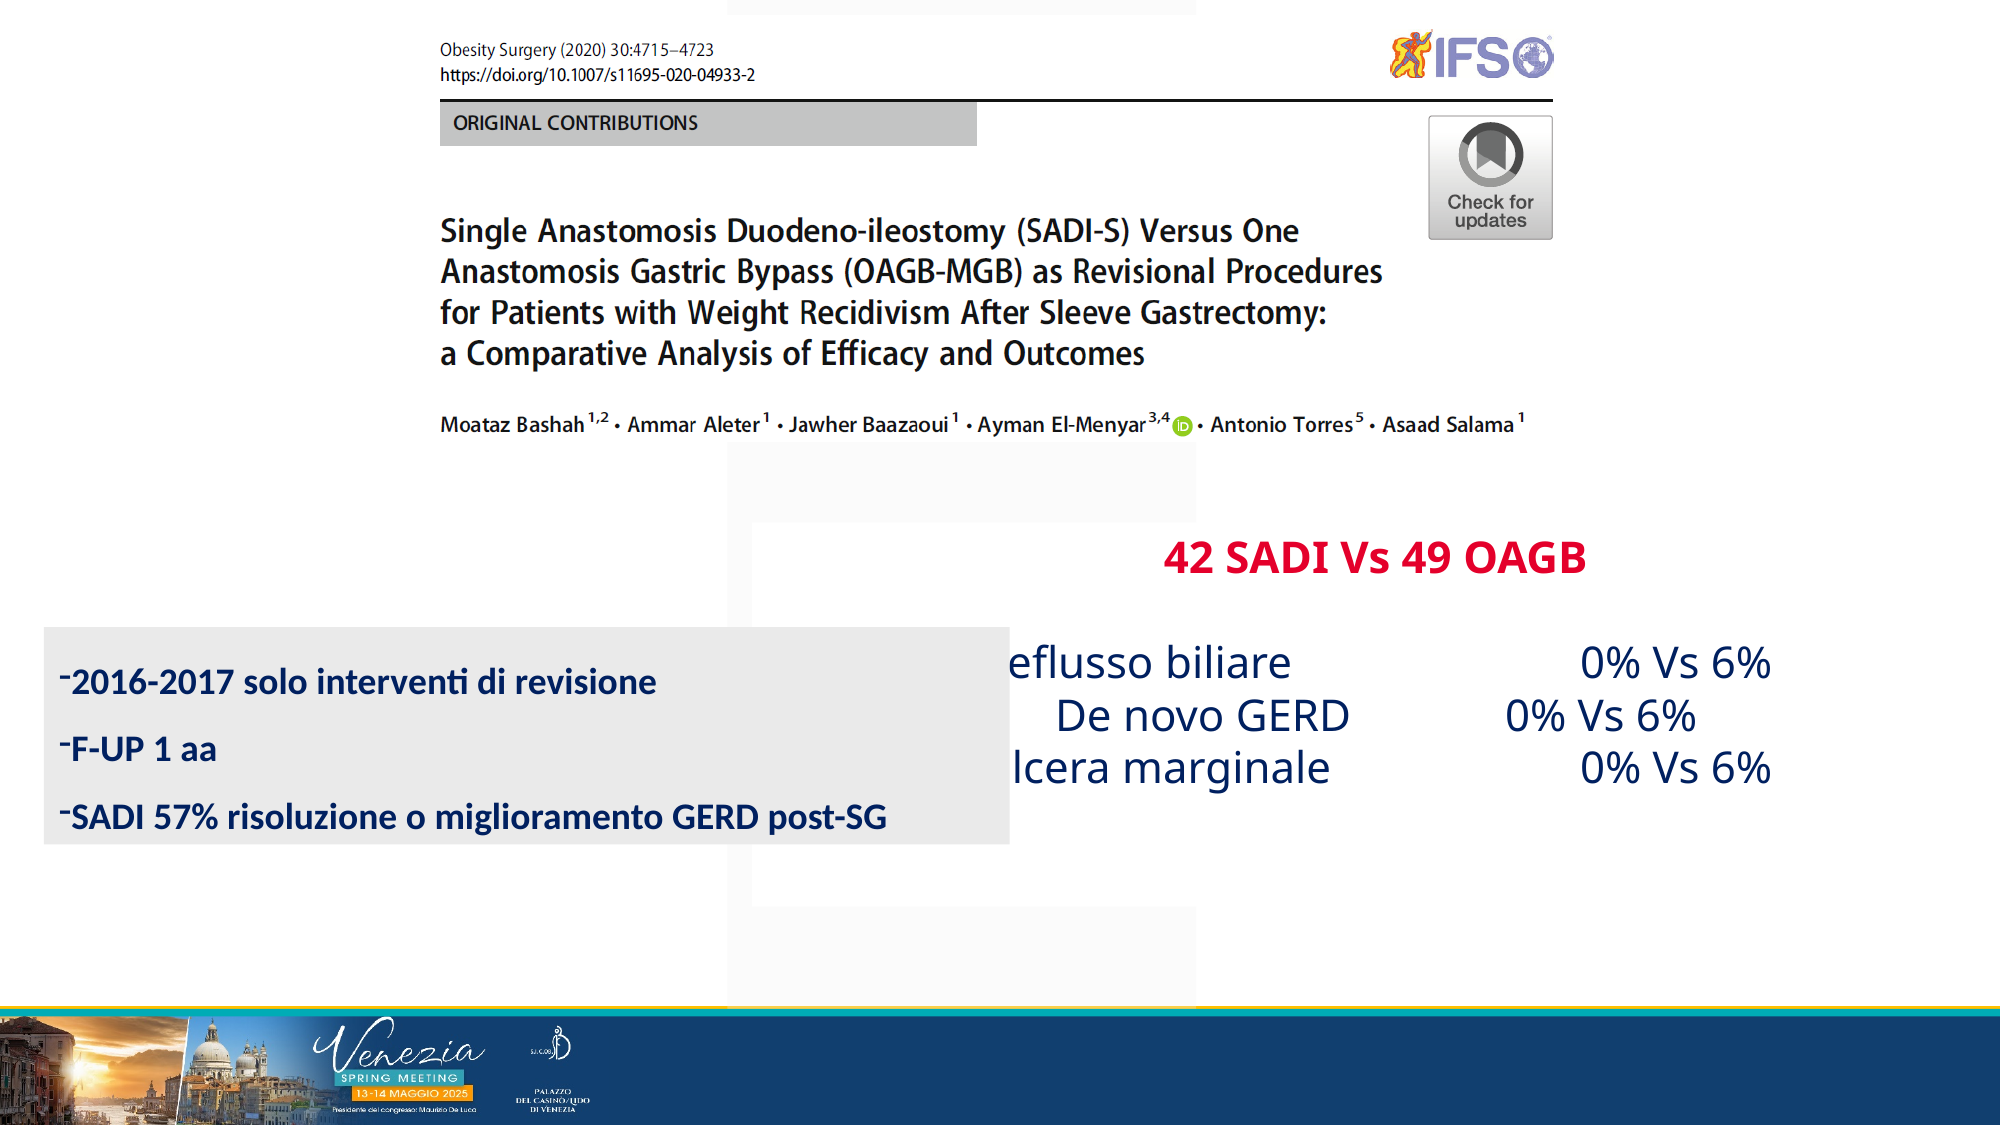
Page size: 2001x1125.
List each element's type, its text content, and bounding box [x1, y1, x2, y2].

picture [410, 14, 1590, 442]
text_box 2016-2017 solo interventi di revisione F-UP 1 aa SADI 57% risoluzione o miglioramento GERD post-SG [43, 627, 1010, 845]
picture [0, 1017, 609, 1125]
text_box 42 SADI Vs 49 OAGB Reflusso biliare 0% Vs 6% De novo GERD 0% Vs 6% Ulcera marginale 0% Vs 6% [752, 522, 2000, 907]
